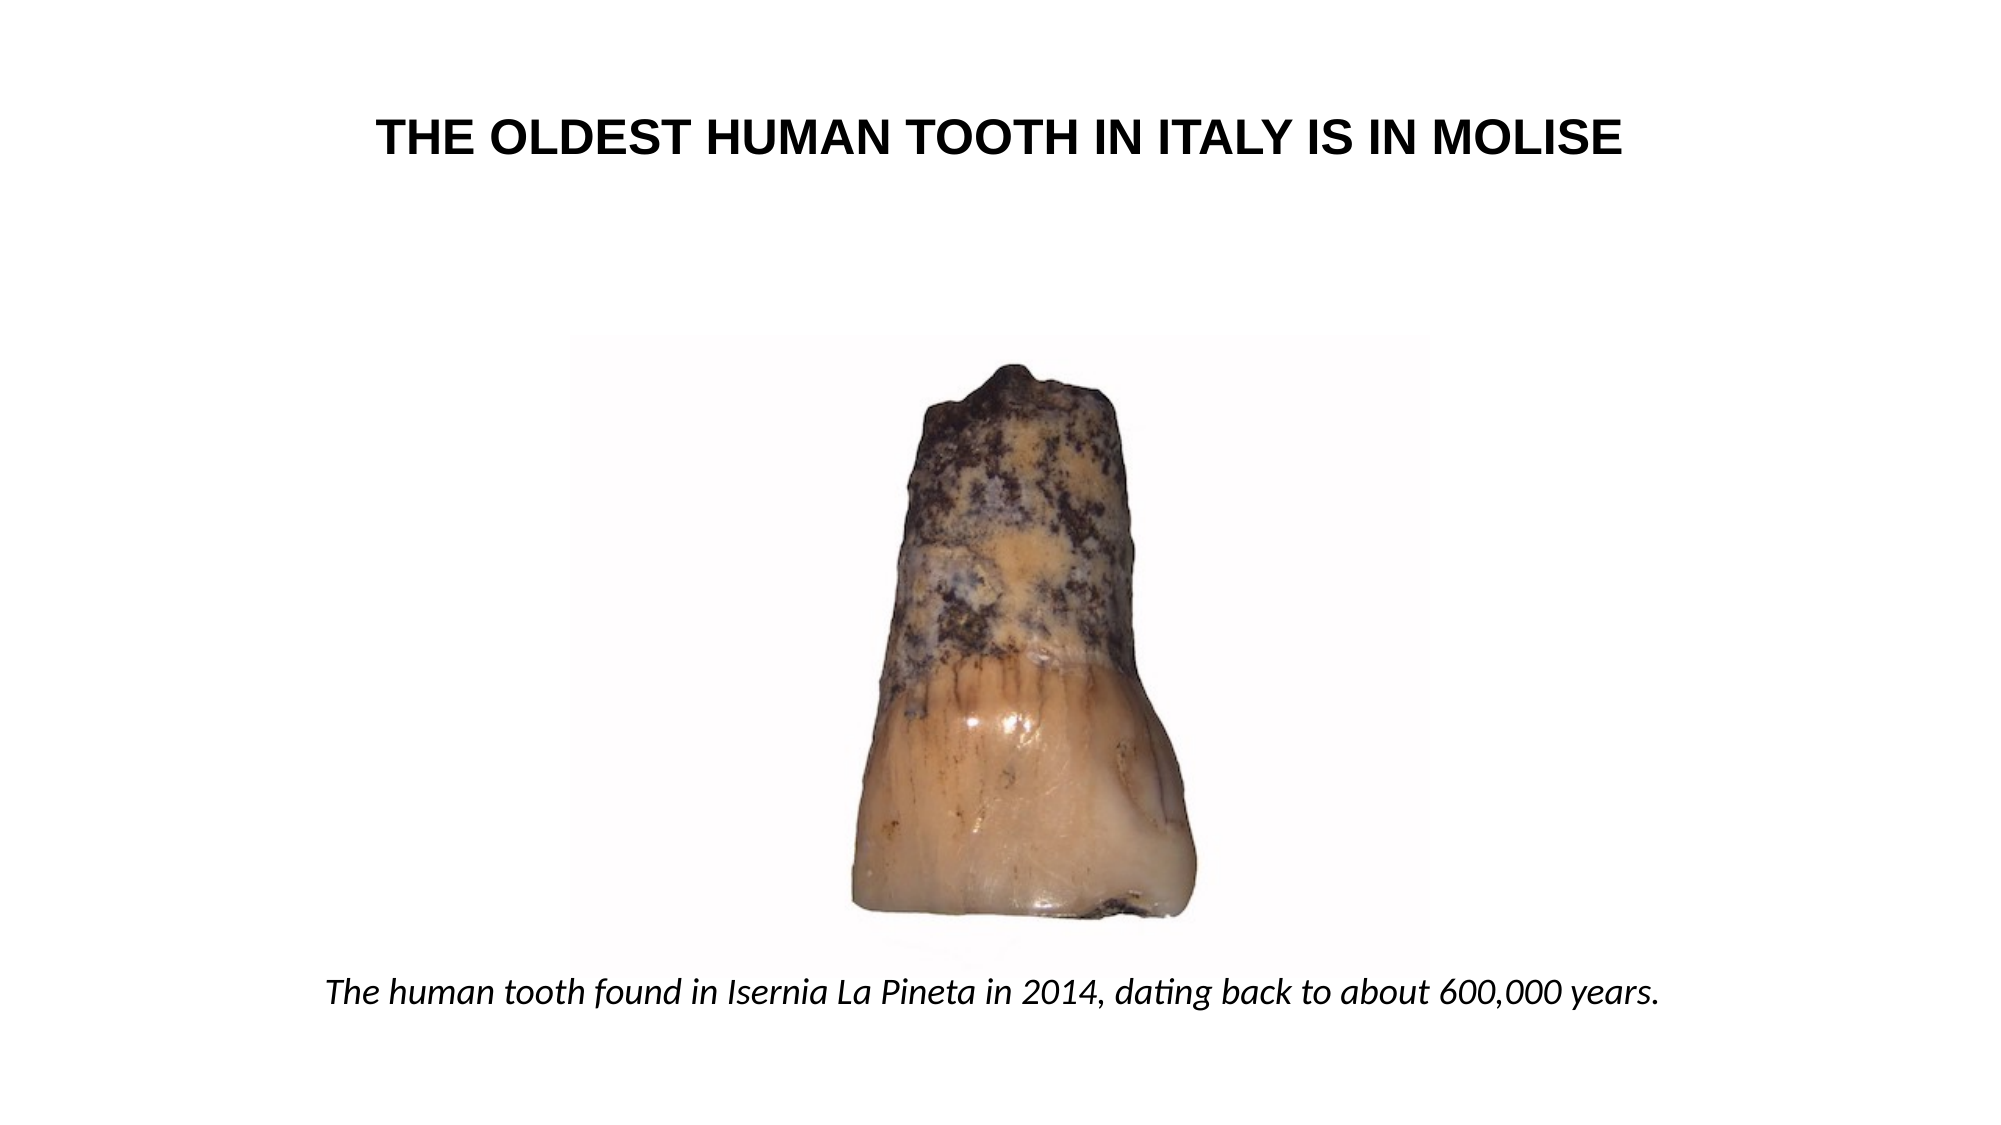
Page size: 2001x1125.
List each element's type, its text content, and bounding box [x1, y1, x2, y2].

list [570, 335, 1430, 978]
text_box The human tooth found in Isernia La Pineta in 2014, dating back to about 600,000 years. [309, 959, 2000, 1110]
title THE OLDEST HUMAN TOOTH IN ITALY IS IN MOLISE [137, 59, 1863, 278]
